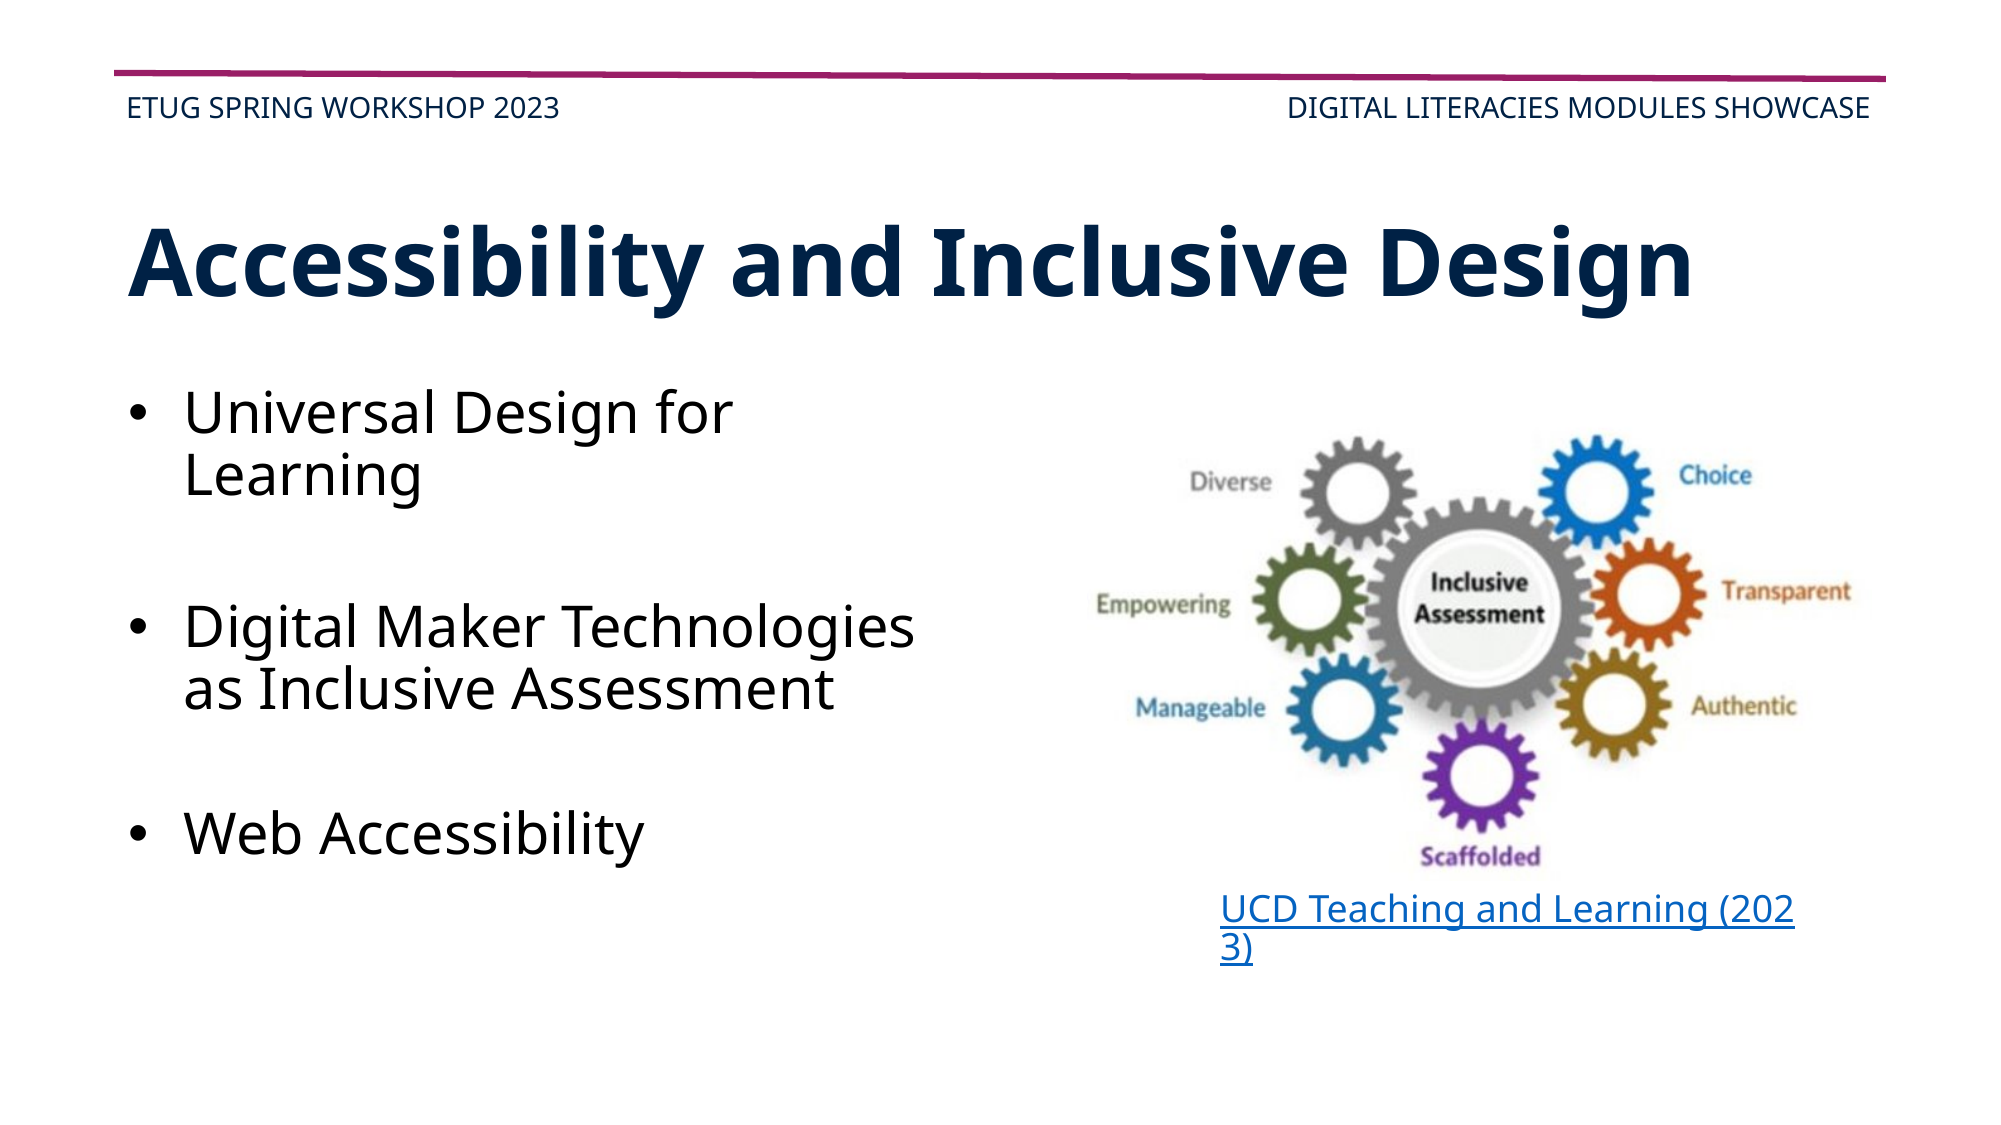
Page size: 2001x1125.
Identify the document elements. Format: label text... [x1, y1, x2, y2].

text_box UCD Teaching and Learning (2023) [1205, 881, 1829, 944]
picture [1087, 408, 1872, 881]
text_box ETUG SPRING WORKSHOP 2023 [111, 82, 719, 132]
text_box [114, 72, 1886, 79]
text_box Accessibility and Inclusive Design [113, 168, 2000, 325]
text_box DIGITAL LITERACIES MODULES SHOWCASE [1188, 82, 1886, 133]
subtitle Universal Design for Learning Digital Maker Technologies as Inclusive Assessment Web Accessibility [113, 376, 976, 938]
